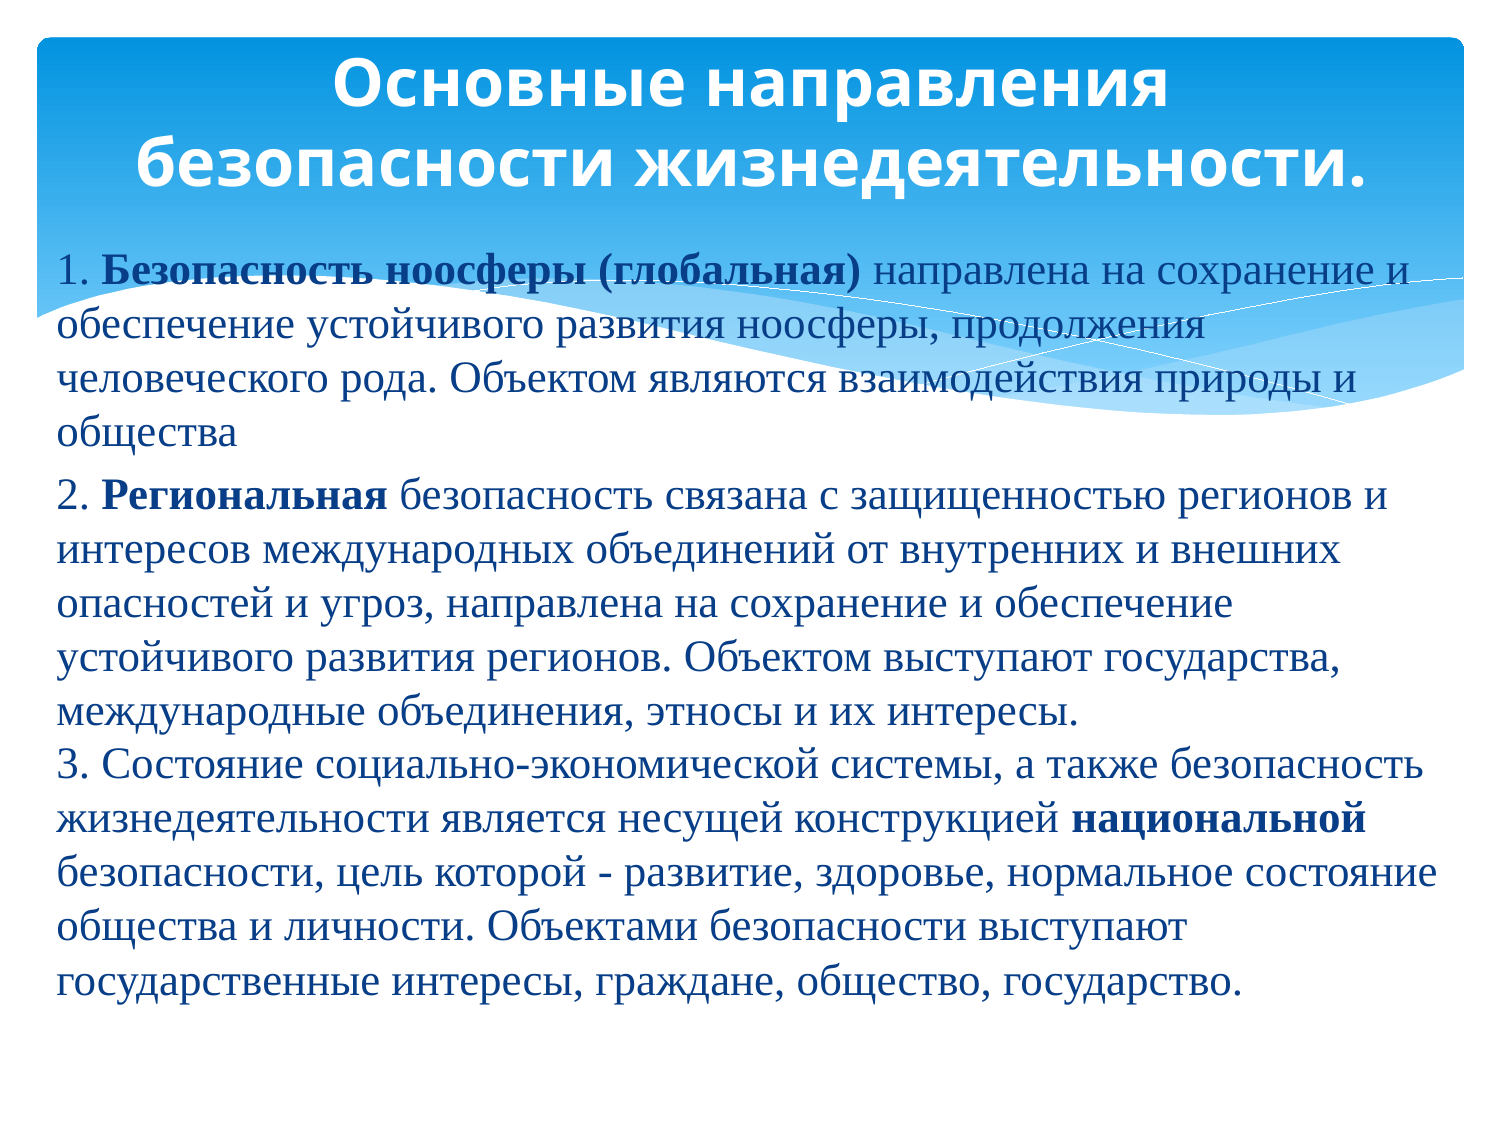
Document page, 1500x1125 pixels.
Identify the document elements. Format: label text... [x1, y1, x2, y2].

list 1. Безопасность ноосферы (глобальная) направлена на сохранение и обеспечение устойчивого развития ноосферы, продолжения человеческого рода. Объектом являются взаимодействия природы и общества 2. Региональная безопасность связана с защищенностью регионов и интересов международных объединений от внутренних и внешних опасностей и угроз, направлена на сохранение и обеспечение устойчивого развития регионов. Объектом выступают государства, международные объединения, этносы и их интересы. 3. Состояние социально-экономической системы, а также безопасность жизнедеятельности является несущей конструкцией национальной безопасности, цель которой - развитие, здоровье, нормальное состояние общества и личности. Объектами безопасности выступают государственные интересы, граждане, общество, государство. [41, 231, 1459, 1083]
title Основные направления безопасности жизнедеятельности. [76, 30, 1427, 209]
